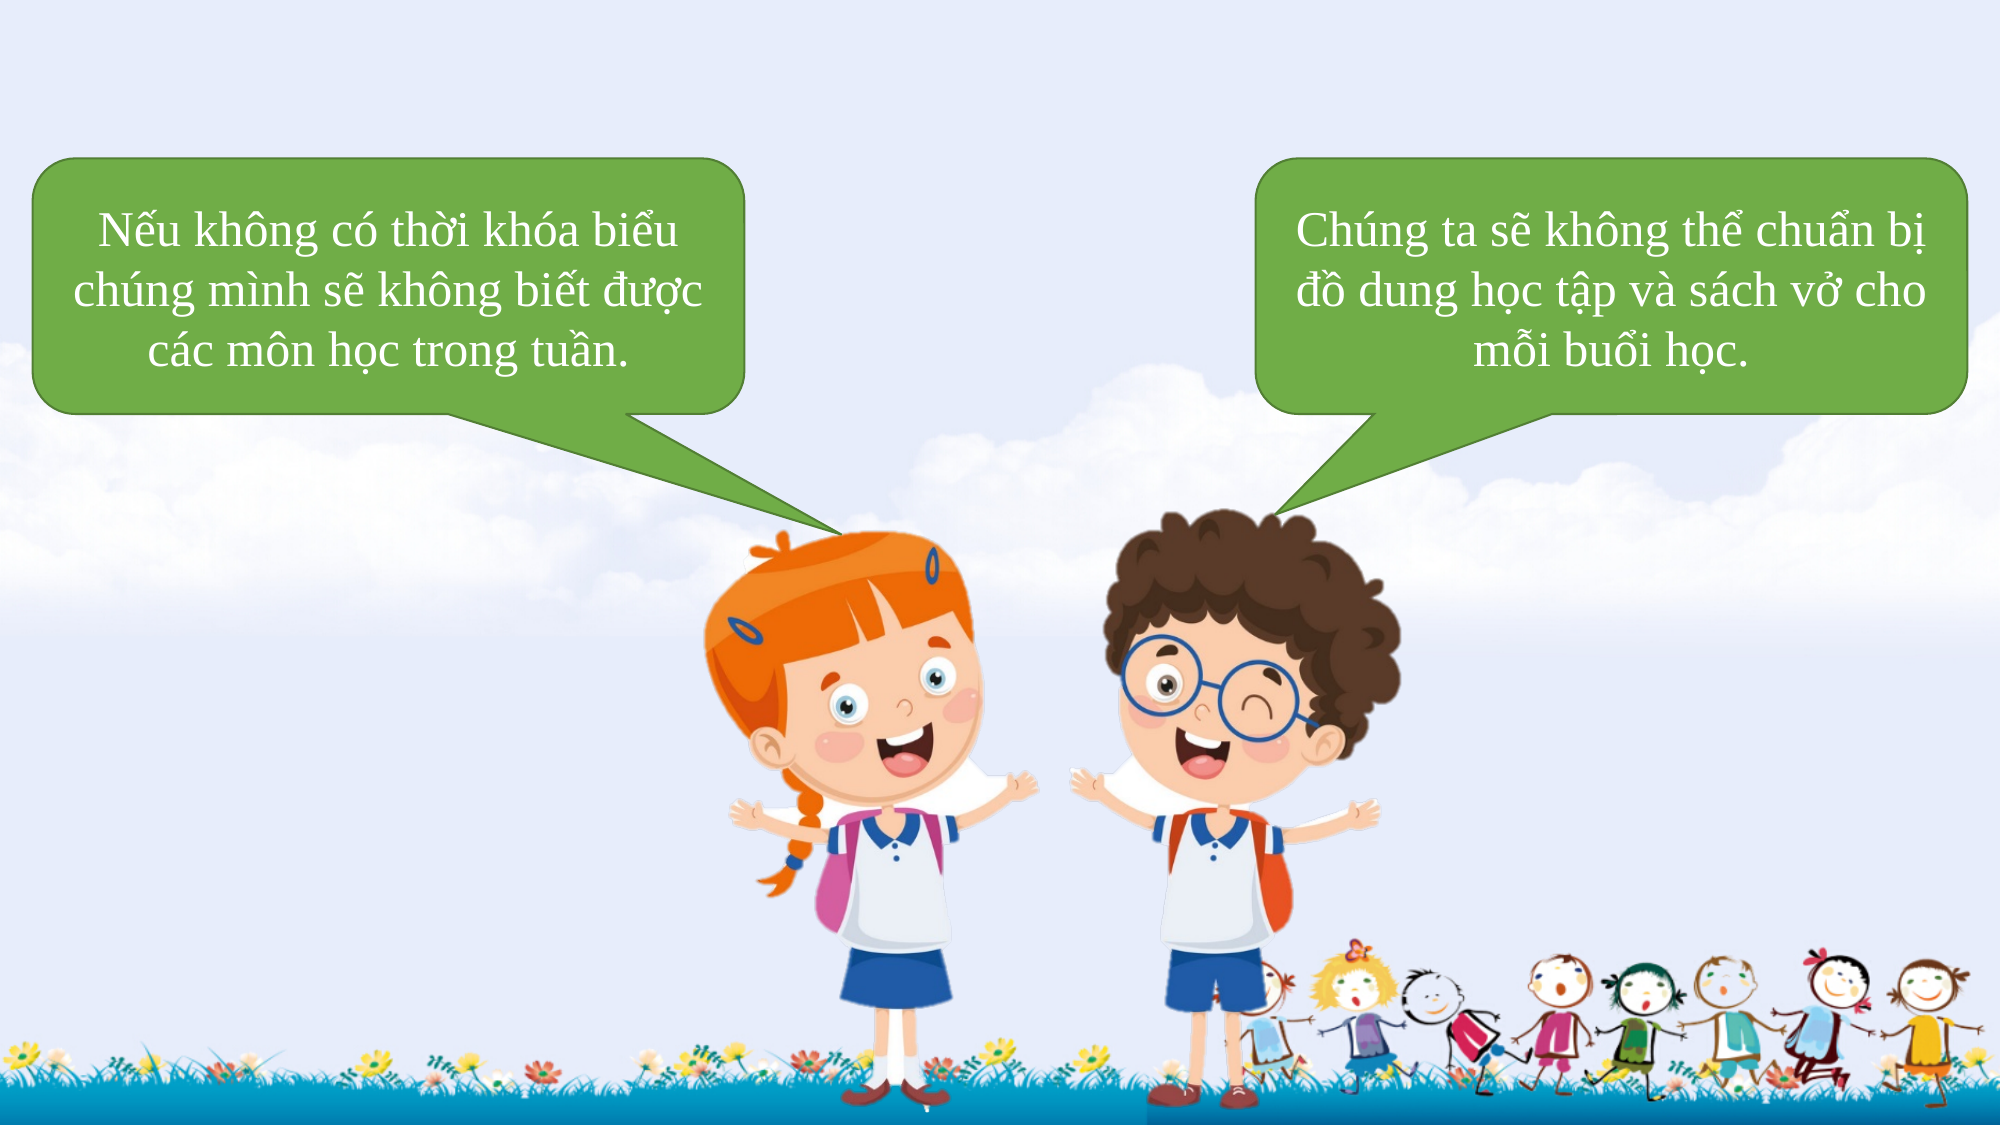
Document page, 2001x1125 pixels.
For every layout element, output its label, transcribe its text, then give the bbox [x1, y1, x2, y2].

picture [0, 0, 2000, 1112]
text_box Chúng ta sẽ không thể chuẩn bị đồ dung học tập và sách vở cho mỗi buổi học. [1254, 157, 1969, 471]
text_box Nếu không có thời khóa biểu chúng mình sẽ không biết được các môn học trong tuần. [31, 157, 746, 473]
